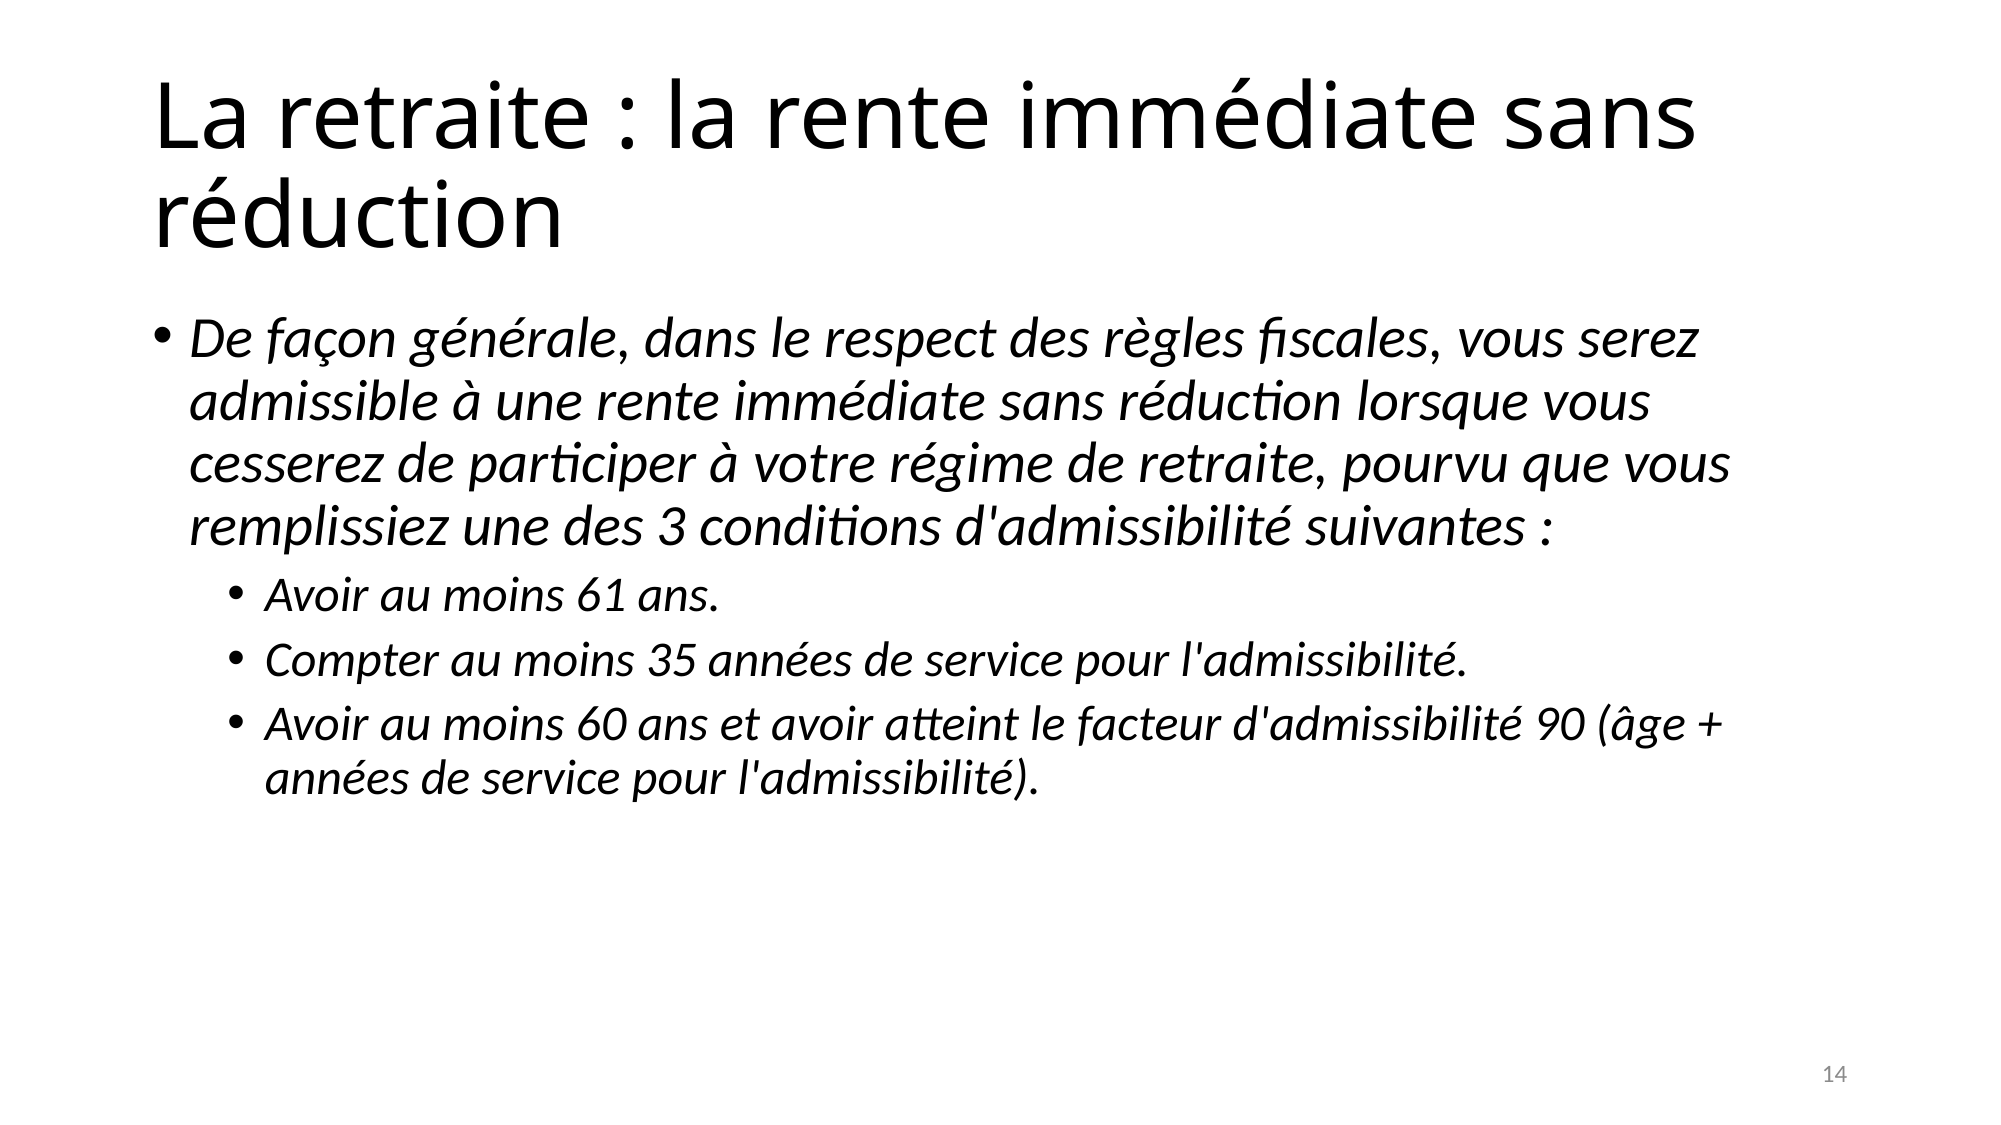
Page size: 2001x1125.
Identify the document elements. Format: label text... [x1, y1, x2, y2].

list De façon générale, dans le respect des règles fiscales, vous serez admissible à une rente immédiate sans réduction lorsque vous cesserez de participer à votre régime de retraite, pourvu que vous remplissiez une des 3 conditions d'admissibilité suivantes : Avoir au moins 61 ans. Compter au moins 35 années de service pour l'admissibilité. Avoir au moins 60 ans et avoir atteint le facteur d'admissibilité 90 (âge + années de service pour l'admissibilité). [137, 299, 1863, 1014]
title La retraite : la rente immédiate sans réduction [137, 59, 1863, 278]
slide_number 14 [1412, 1042, 1863, 1103]
